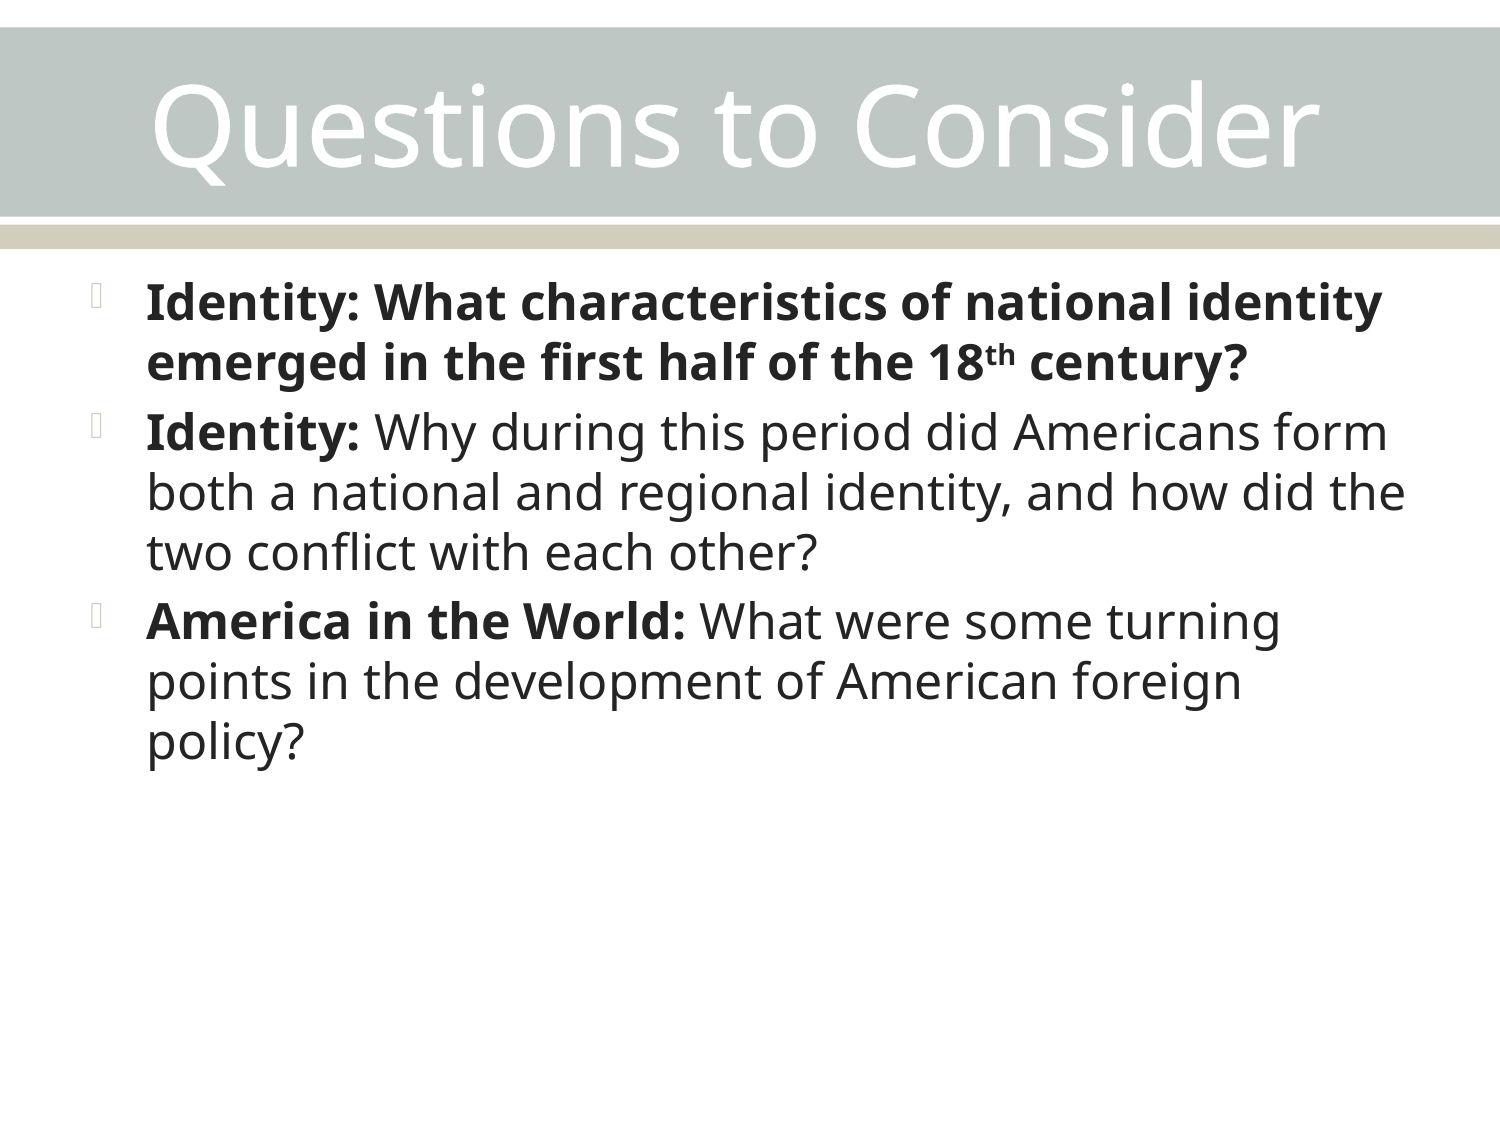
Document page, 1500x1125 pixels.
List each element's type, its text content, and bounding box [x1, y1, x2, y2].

title Questions to Consider [75, 29, 1425, 213]
list Identity: What characteristics of national identity emerged in the first half of the 18th century? Identity: Why during this period did Americans form both a national and regional identity, and how did the two conflict with each other? America in the World: What were some turning points in the development of American foreign policy? [75, 262, 1425, 1005]
